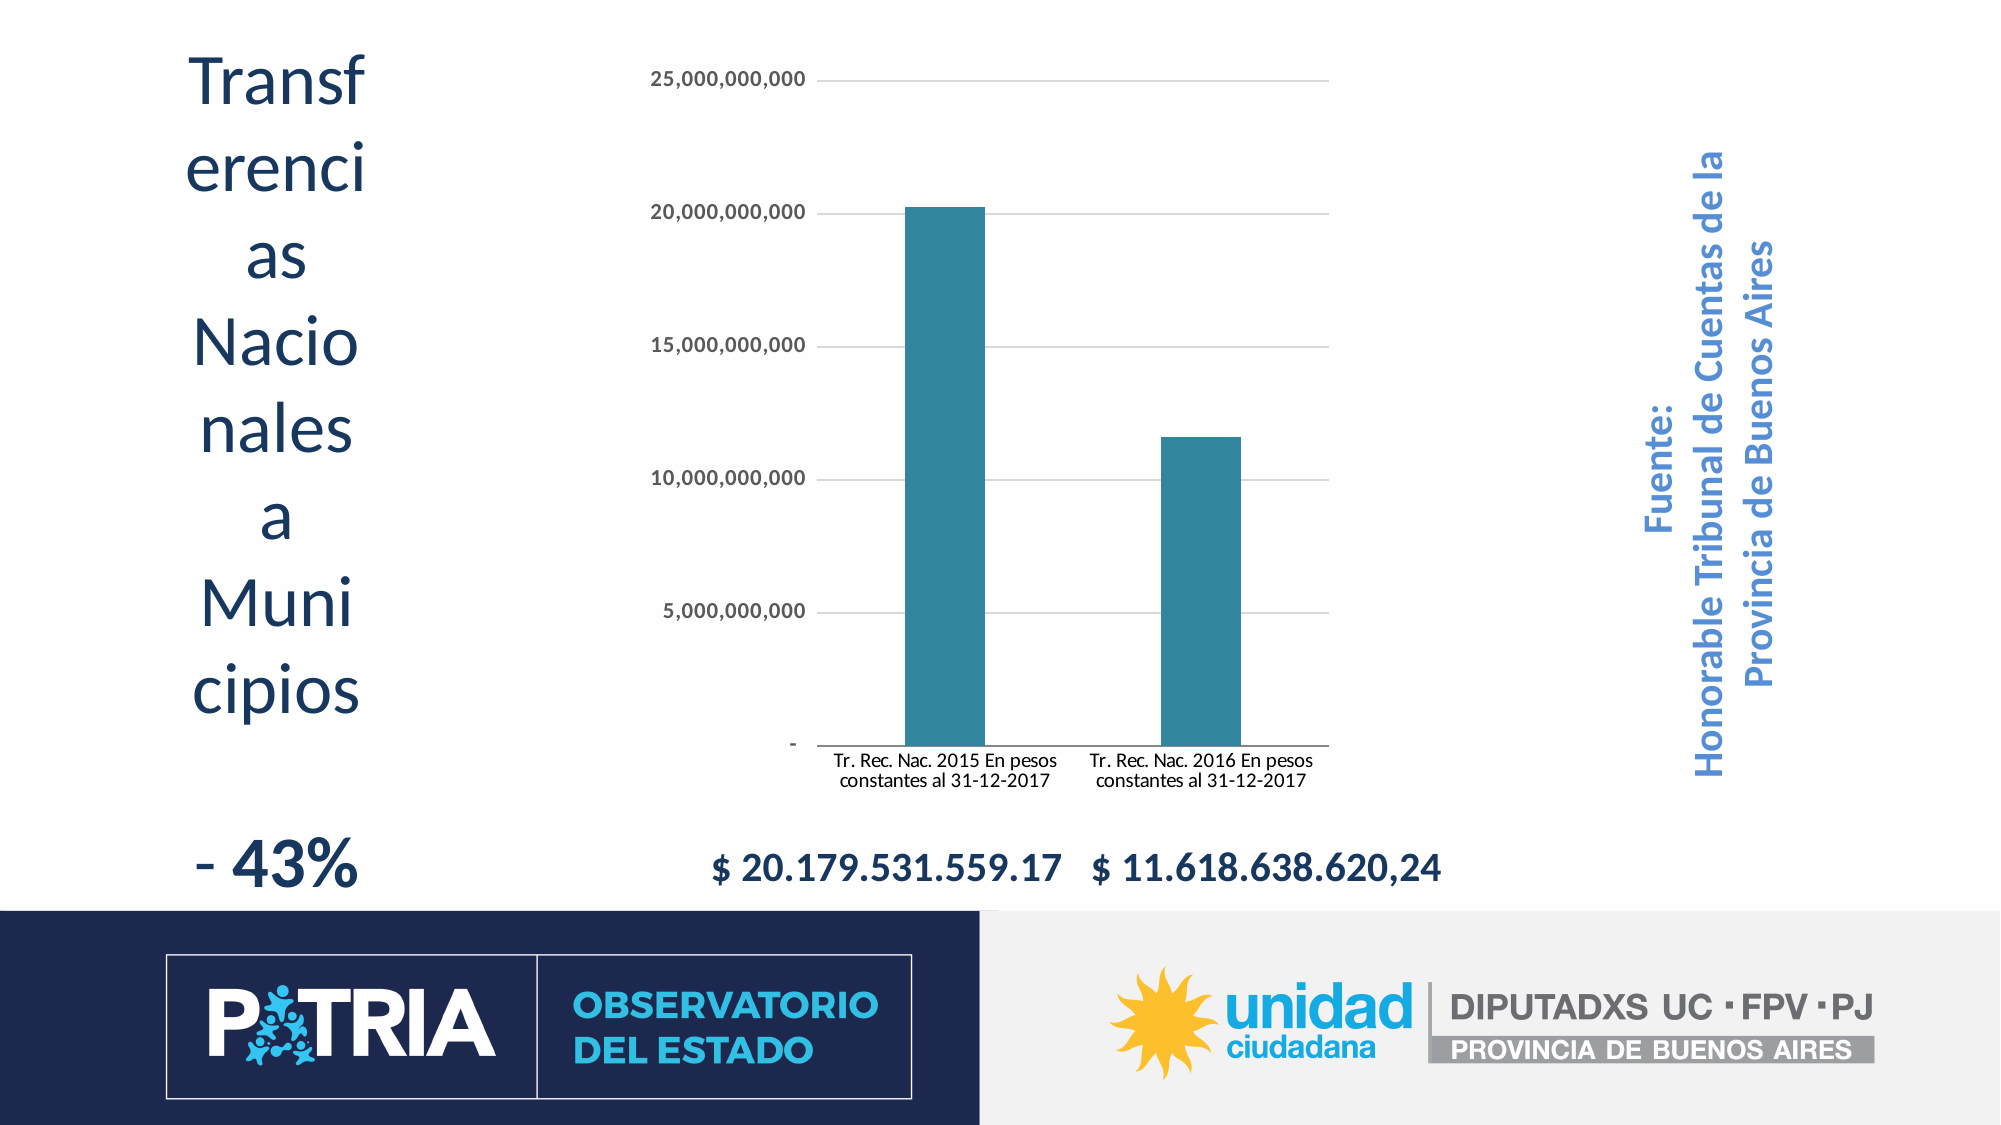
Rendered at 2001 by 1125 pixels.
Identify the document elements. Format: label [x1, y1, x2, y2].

picture [0, 0, 2000, 1125]
chart [619, 5, 1347, 833]
